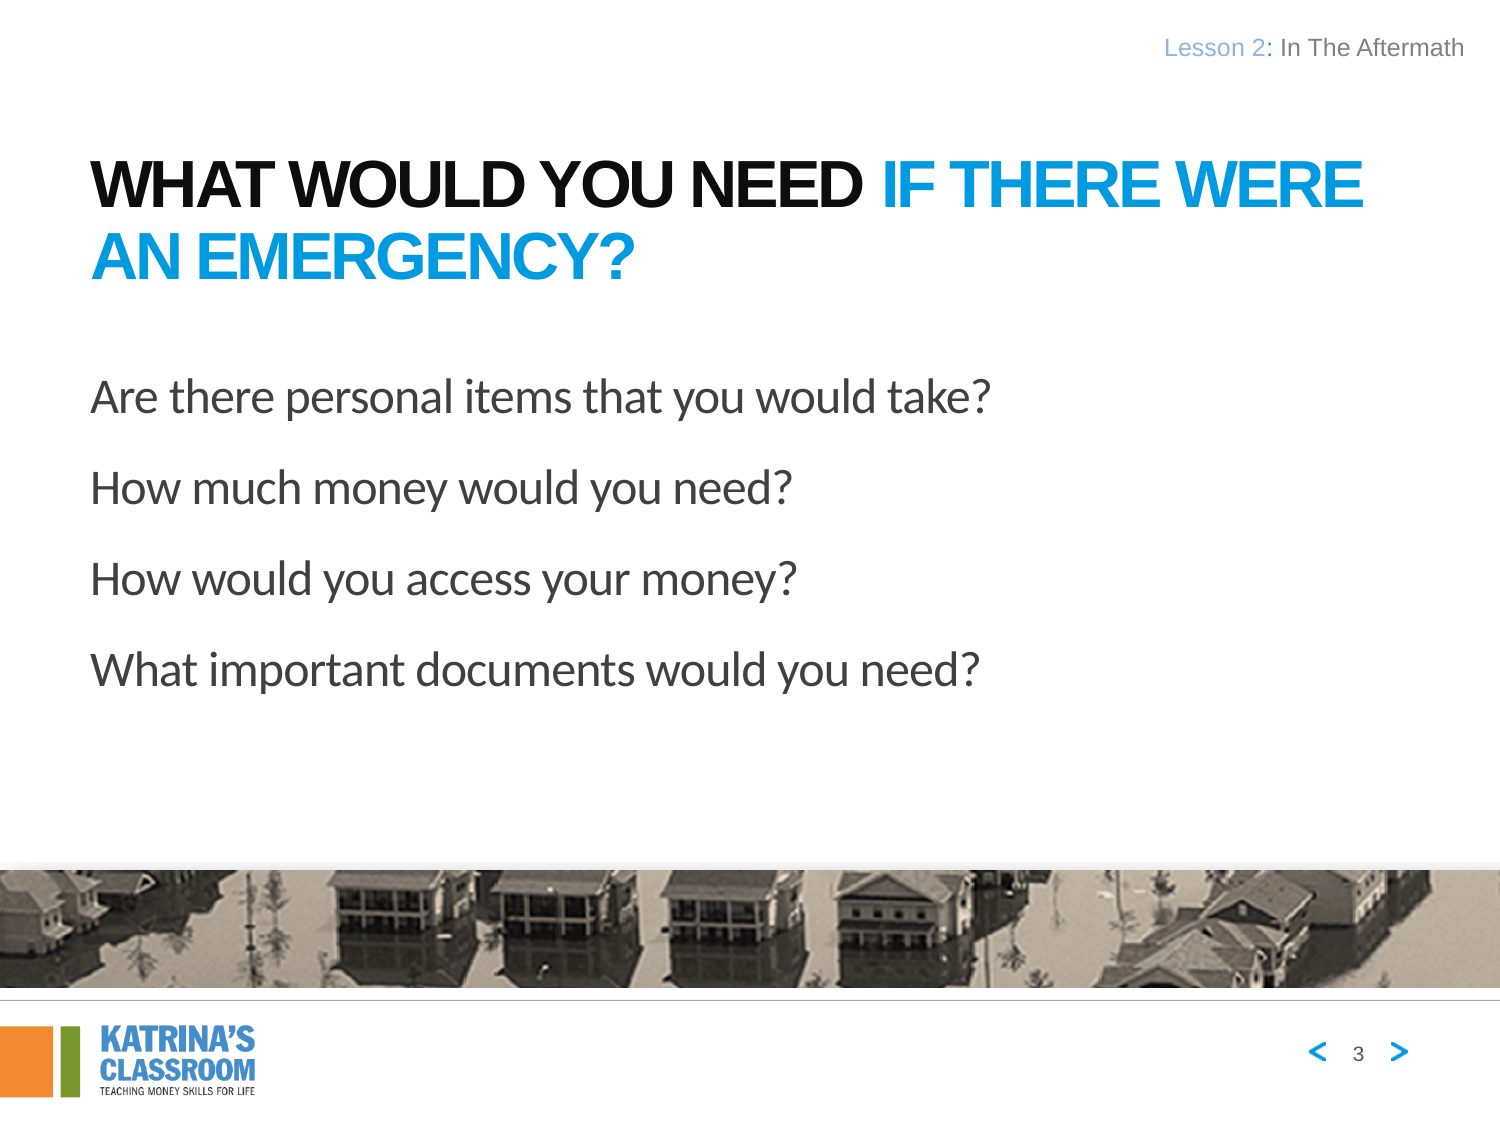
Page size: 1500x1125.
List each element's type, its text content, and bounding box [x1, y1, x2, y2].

picture [1308, 1053, 1322, 1062]
text_box Lesson 2: In The Aftermath [600, 24, 1478, 73]
picture [1395, 1053, 1409, 1062]
list Are there personal items that you would take? How much money would you need? How would you access your money? What important documents would you need? [75, 350, 1425, 838]
title What would you need if there were an emergency? [75, 149, 1425, 225]
picture [1308, 1042, 1321, 1050]
picture [0, 862, 1500, 1015]
picture [1316, 1046, 1326, 1057]
text_box 3 [1329, 1031, 1388, 1074]
picture [1396, 1042, 1409, 1050]
picture [1391, 1046, 1401, 1057]
